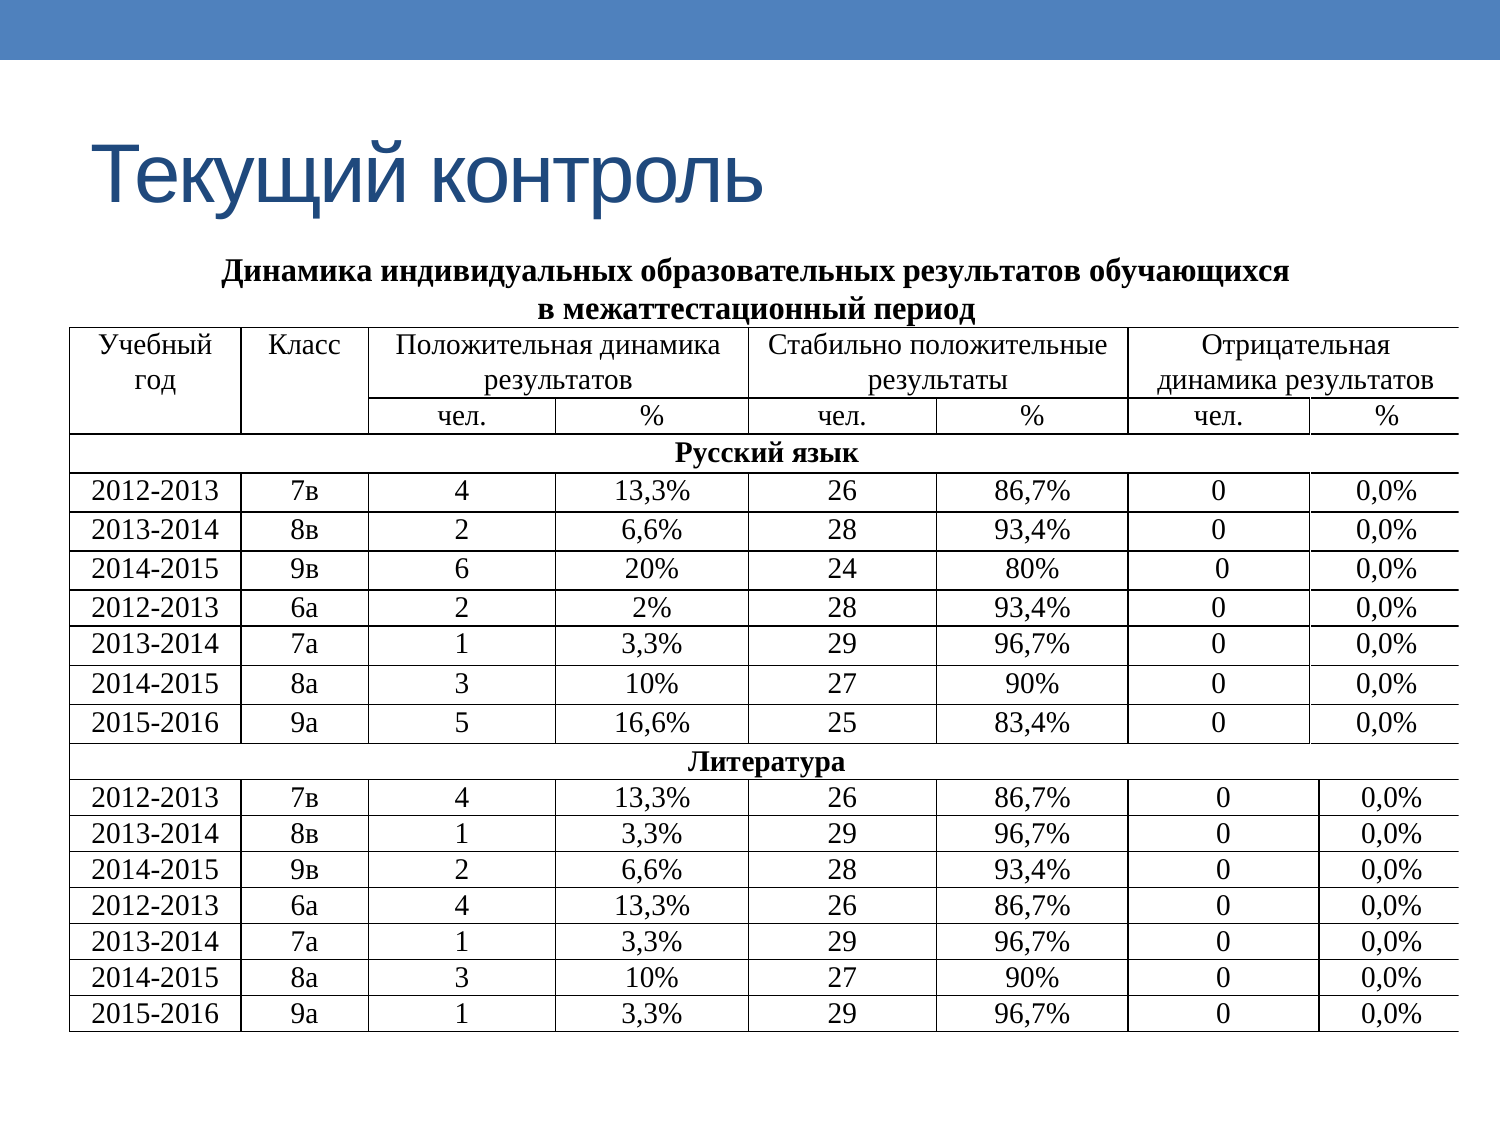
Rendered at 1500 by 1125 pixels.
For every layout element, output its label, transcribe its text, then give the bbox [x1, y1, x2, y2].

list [52, 250, 1459, 1074]
title Текущий контроль [75, 87, 1425, 247]
